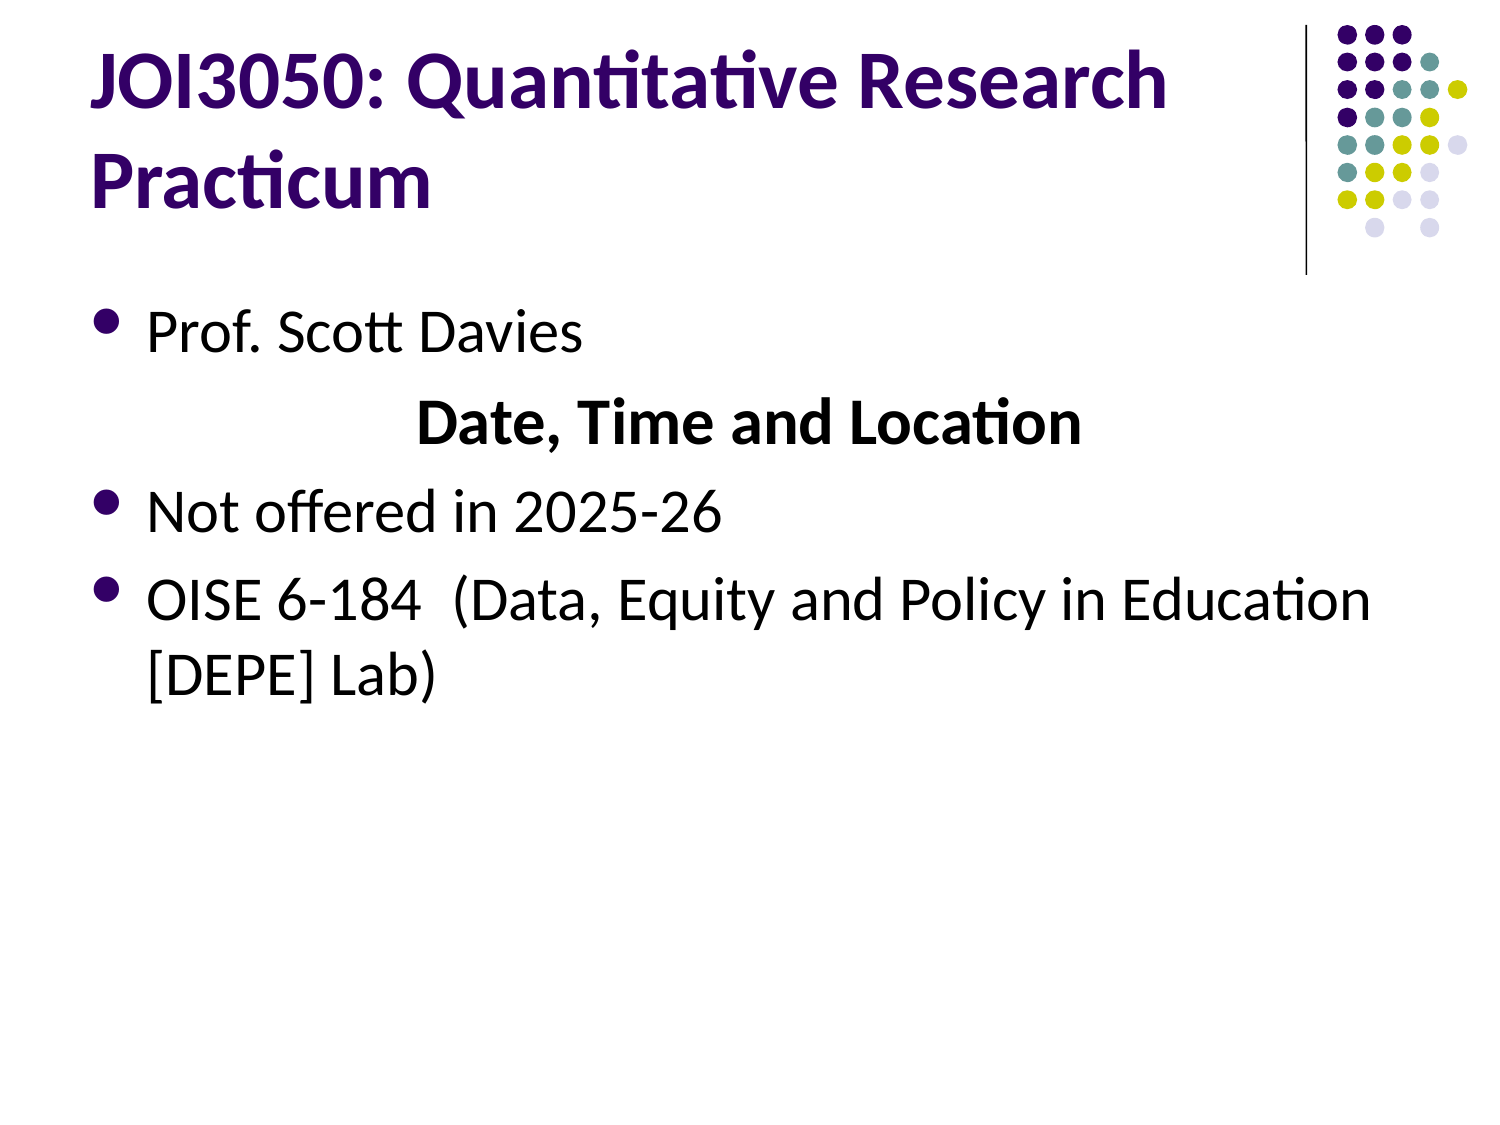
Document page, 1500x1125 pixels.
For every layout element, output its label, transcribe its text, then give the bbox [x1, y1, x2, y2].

title JOI3050: Quantitative Research Practicum [75, 20, 1313, 233]
list Prof. Scott Davies Date, Time and Location Not offered in 2025-26 OISE 6-184 (Data, Equity and Policy in Education [DEPE] Lab) [75, 282, 1425, 1006]
